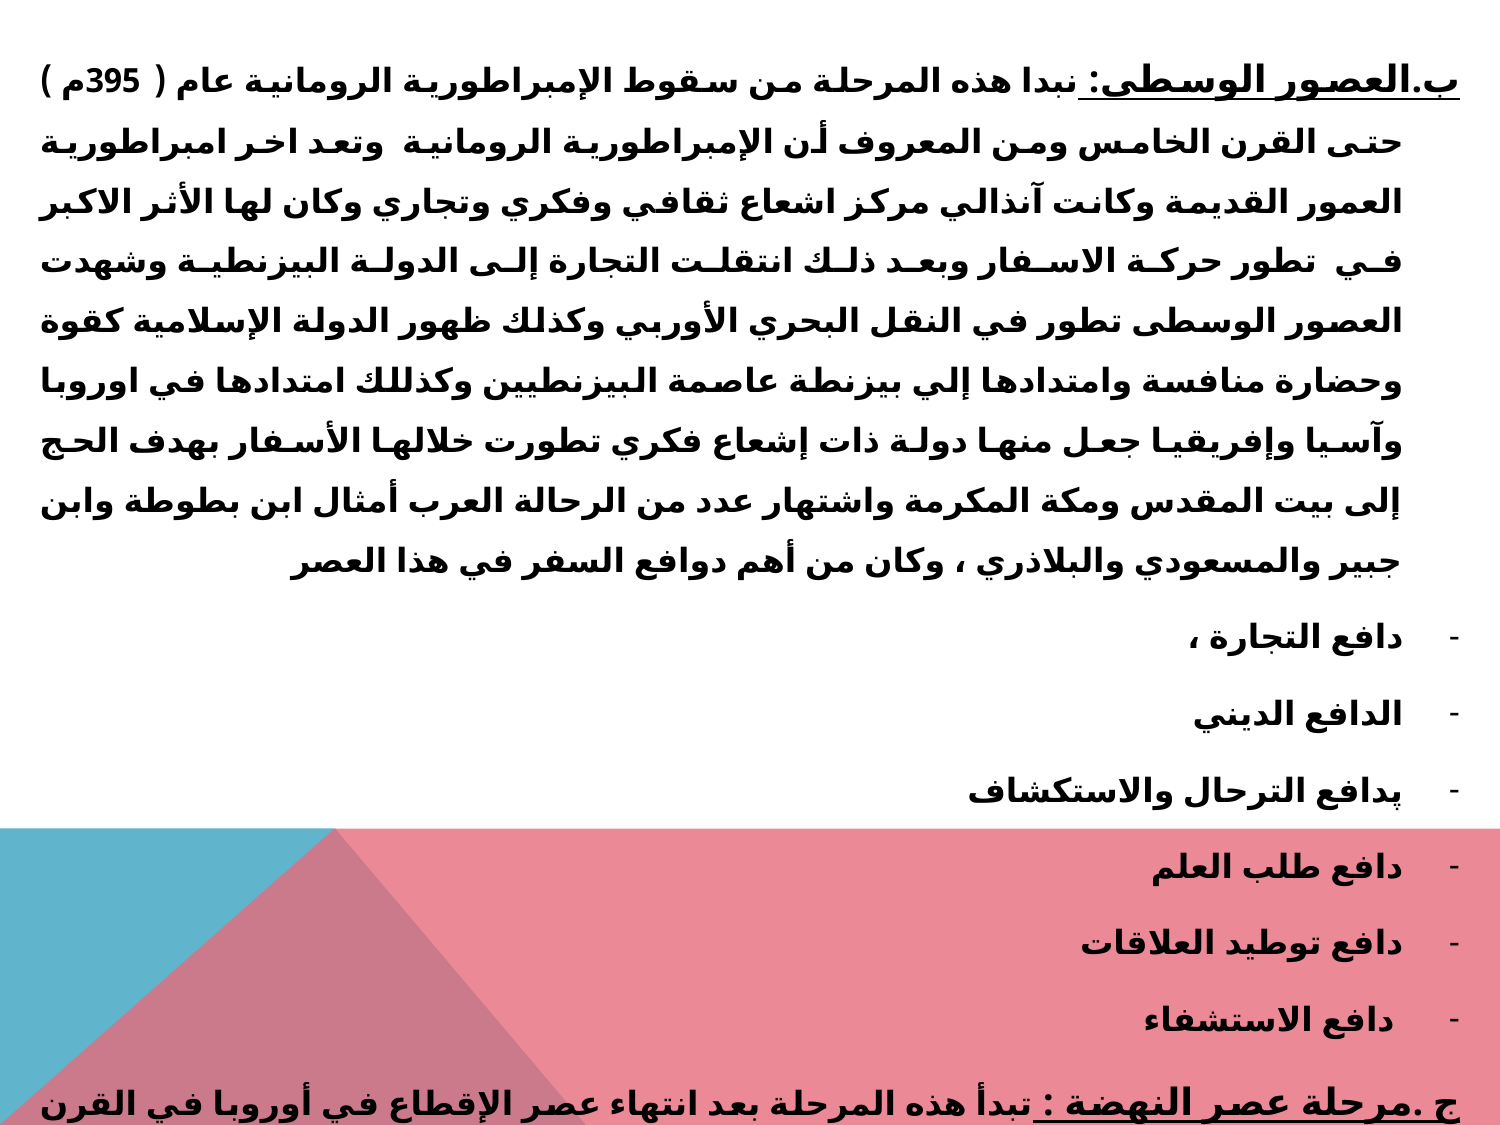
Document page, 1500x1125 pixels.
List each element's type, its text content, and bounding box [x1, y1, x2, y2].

list ب.العصور الوسطى: نبدا هذه المرحلة من سقوط الإمبراطورية الرومانية عام ( 395م ) حتى القرن الخامس ومن المعروف أن الإمبراطورية الرومانية وتعد اخر امبراطورية العمور القديمة وكانت آنذالي مركز اشعاع ثقافي وفكري وتجاري وكان لها الأثر الاكبر في تطور حركة الاسفار وبعد ذلك انتقلت التجارة إلى الدولة البيزنطية وشهدت العصور الوسطى تطور في النقل البحري الأوربي وكذلك ظهور الدولة الإسلامية كقوة وحضارة منافسة وامتدادها إلي بيزنطة عاصمة البيزنطيين وكذللك امتدادها في اوروبا وآسيا وإفريقيا جعل منها دولة ذات إشعاع فكري تطورت خلالها الأسفار بهدف الحج إلى بيت المقدس ومكة المكرمة واشتهار عدد من الرحالة العرب أمثال ابن بطوطة وابن جبير والمسعودي والبلاذري ، وكان من أهم دوافع السفر في هذا العصر دافع التجارة ، الدافع الديني پدافع الترحال والاستكشاف دافع طلب العلم دافع توطيد العلاقات دافع الاستشفاء ج .مرحلة عصر النهضة : تبدأ هذه المرحلة بعد انتهاء عصر الإقطاع في أوروبا في القرن الخامس عشر الميلادي ونشوء الرأسمالية التجارية وحتى قيام الثورة الصناعية في النصف الثاني من القرن الثامن عشر الميلادي التي سميت بعصر النهضة [24, 24, 1475, 1100]
